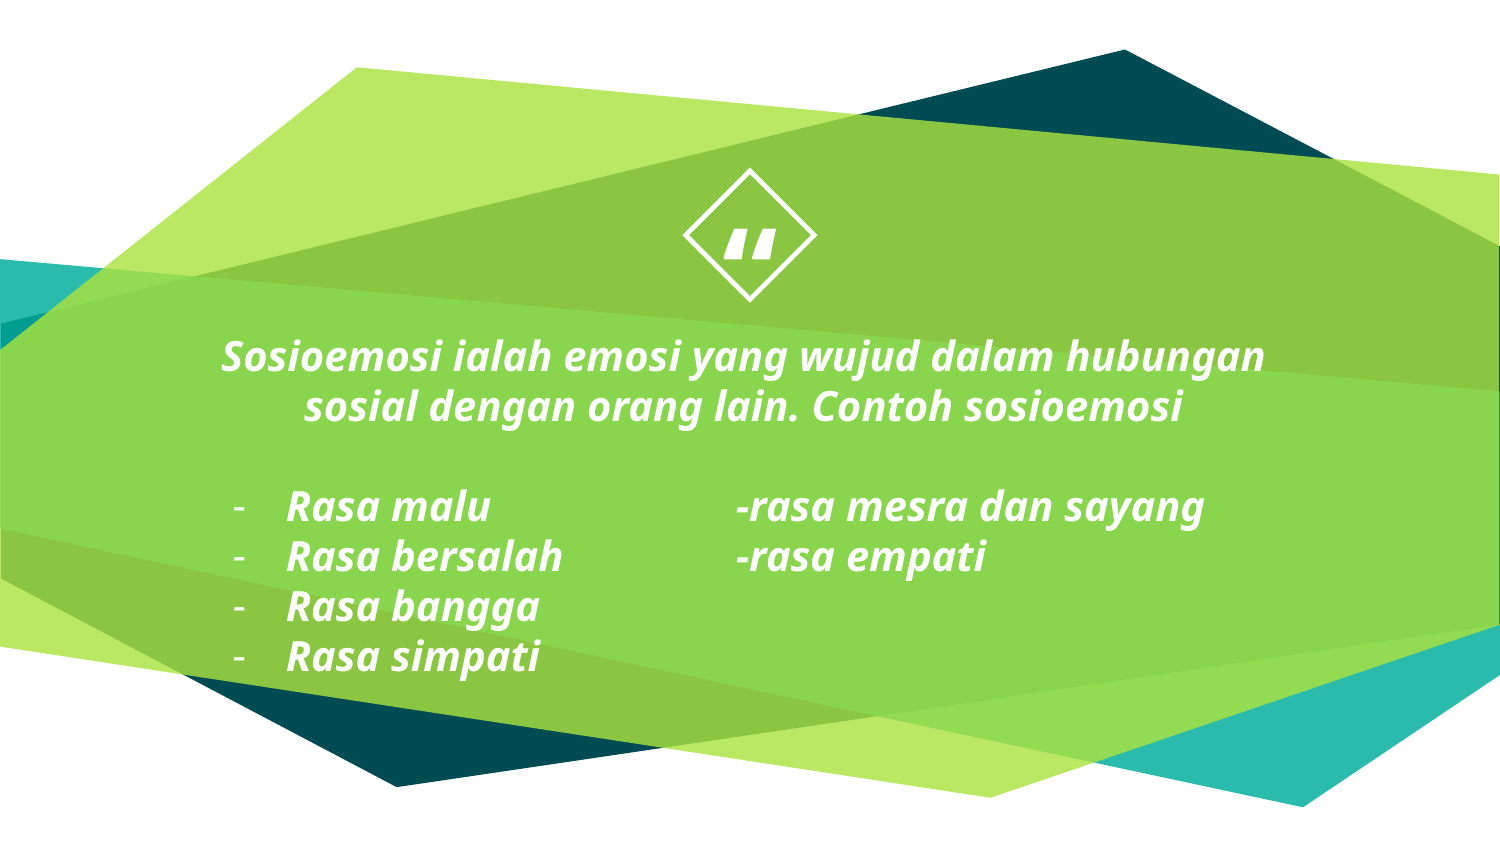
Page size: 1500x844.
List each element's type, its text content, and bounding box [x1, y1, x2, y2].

list Sosioemosi ialah emosi yang wujud dalam hubungan sosial dengan orang lain. Contoh sosioemosi Rasa malu -rasa mesra dan sayang Rasa bersalah -rasa empati Rasa bangga Rasa simpati [200, 334, 1288, 735]
